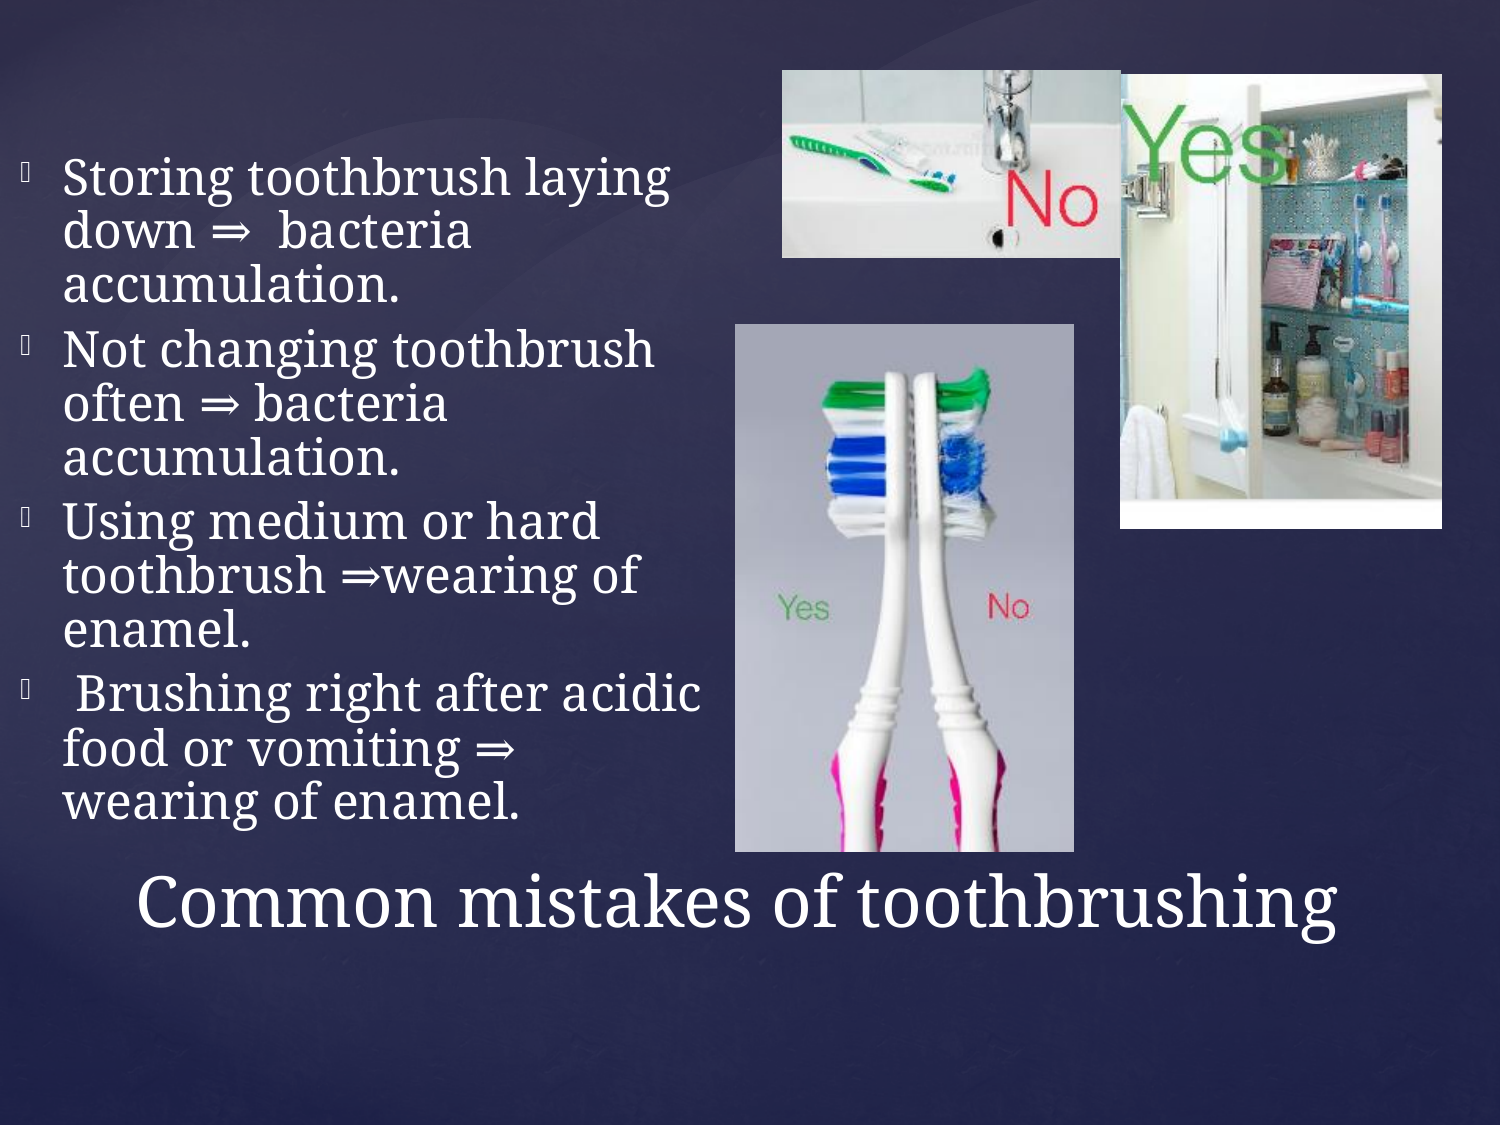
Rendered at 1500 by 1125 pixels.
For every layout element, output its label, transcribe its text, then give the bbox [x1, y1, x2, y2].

title Common mistakes of toothbrushing [126, 799, 1366, 951]
picture [0, 69, 1500, 1125]
list Storing toothbrush laying down ⇒ bacteria accumulation. Not changing toothbrush often ⇒ bacteria accumulation. Using medium or hard toothbrush ⇒wearing of enamel. Brushing right after acidic food or vomiting ⇒ wearing of enamel. [9, 107, 719, 876]
